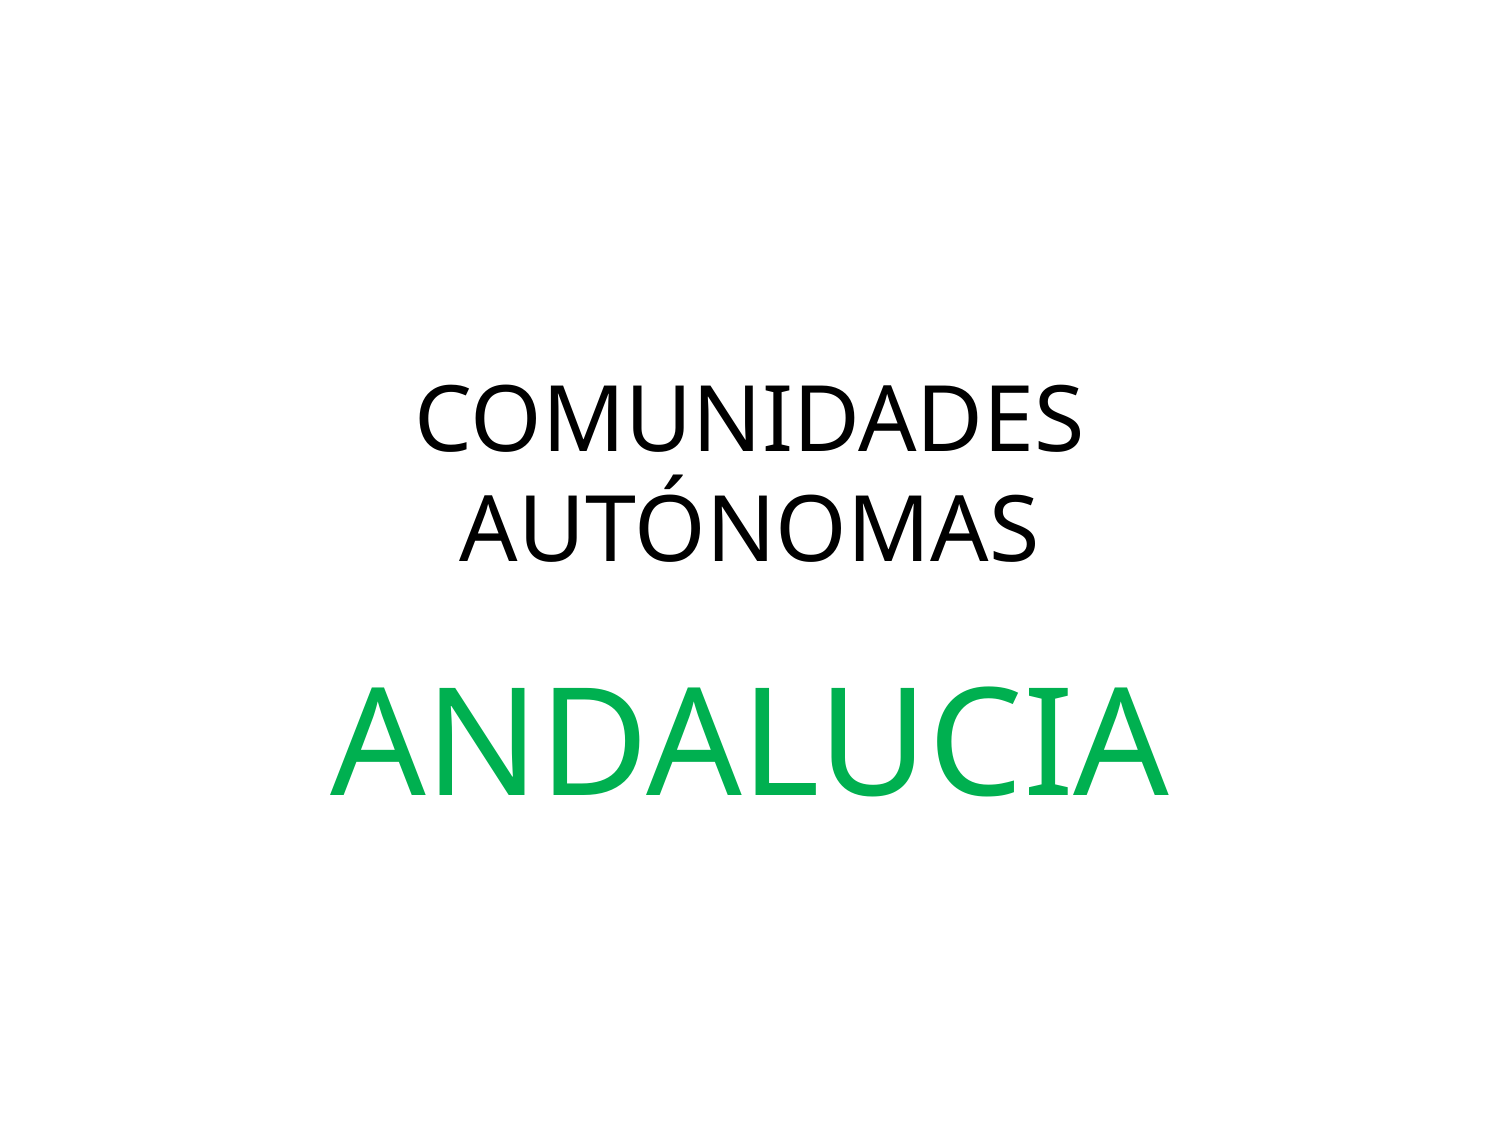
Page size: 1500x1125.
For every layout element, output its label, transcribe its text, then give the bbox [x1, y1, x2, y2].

title COMUNIDADES AUTÓNOMAS [112, 349, 1388, 591]
subtitle ANDALUCIA [225, 637, 1275, 925]
